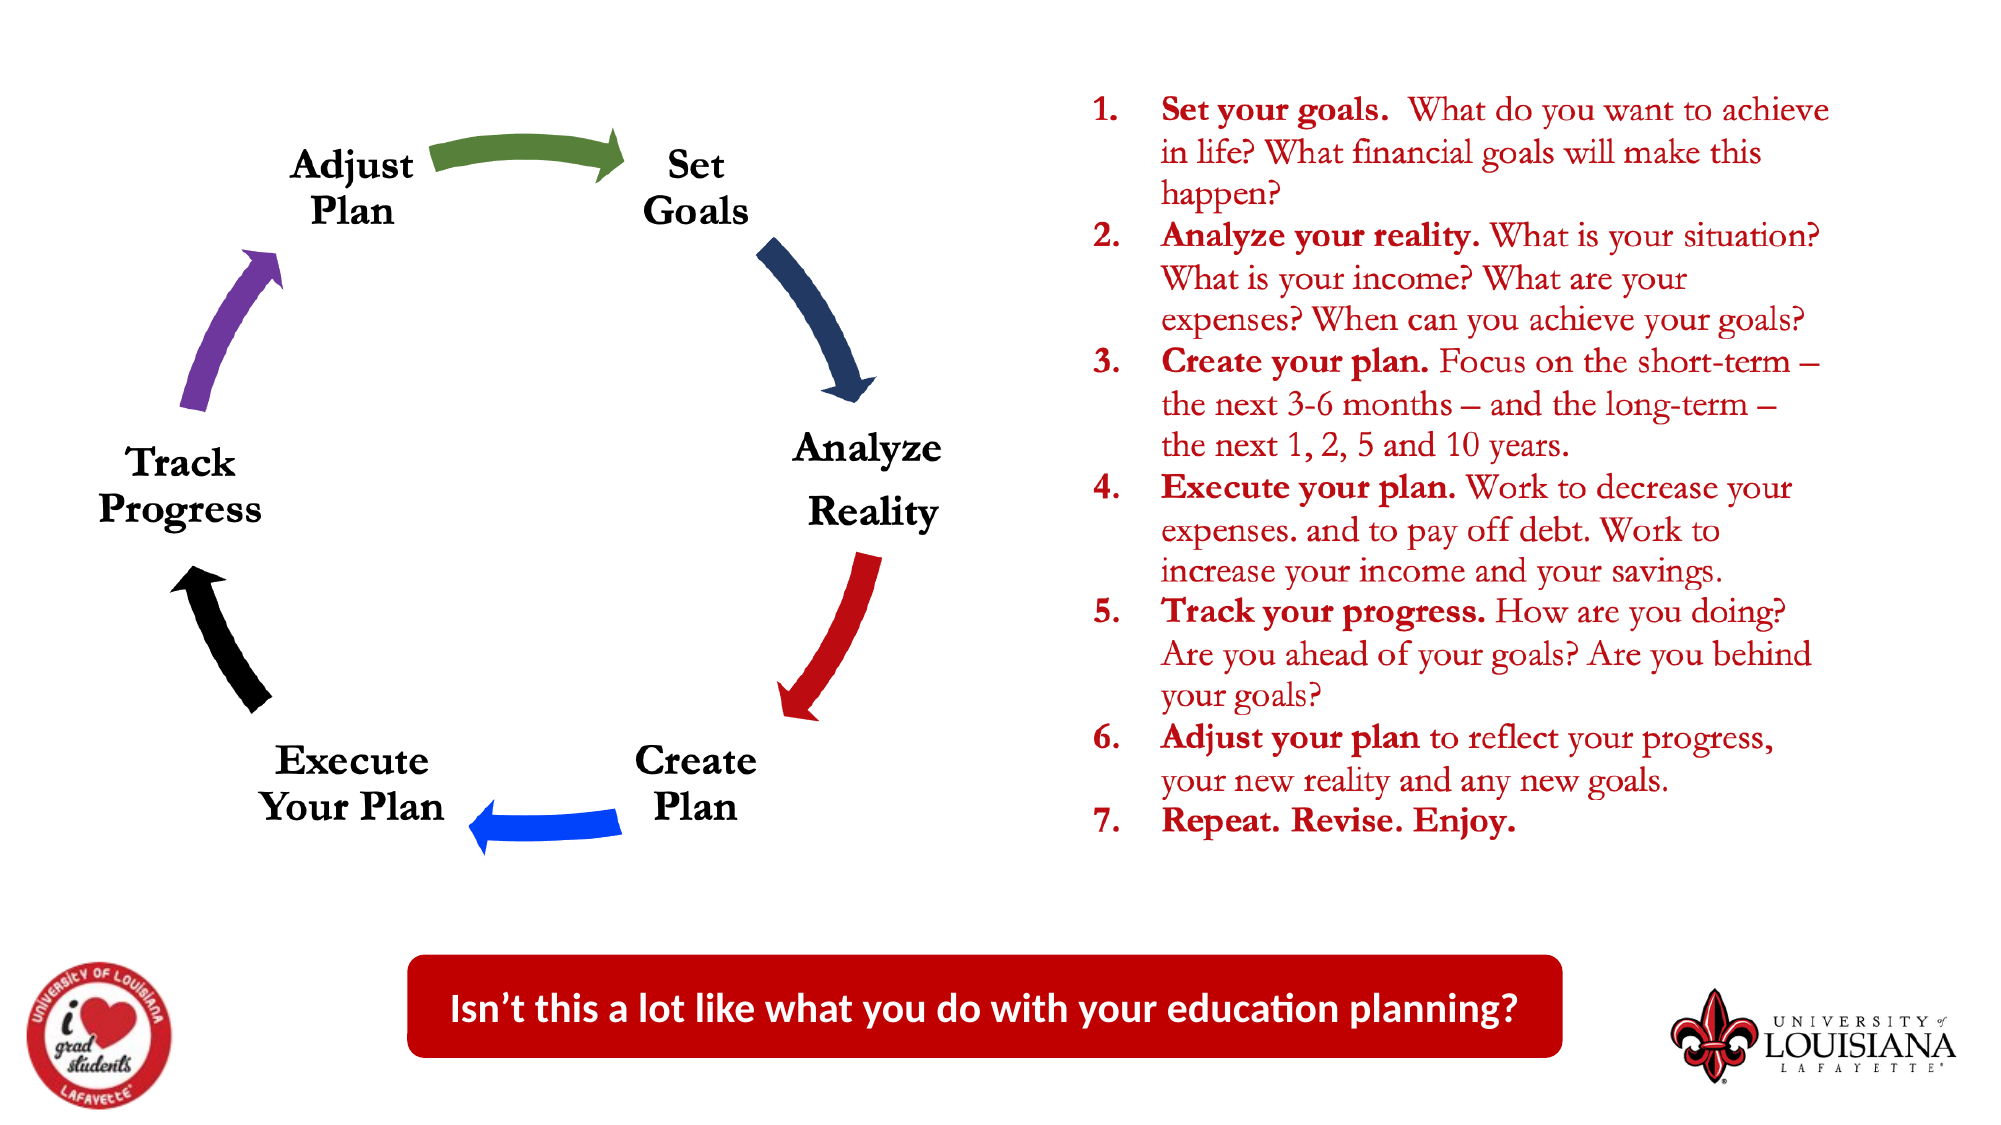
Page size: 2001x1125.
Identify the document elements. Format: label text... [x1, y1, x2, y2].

picture [0, 34, 2000, 895]
picture [1657, 977, 1982, 1091]
text_box Isn’t this a lot like what you do with your education planning? [406, 953, 1564, 1059]
picture [4, 950, 197, 1122]
